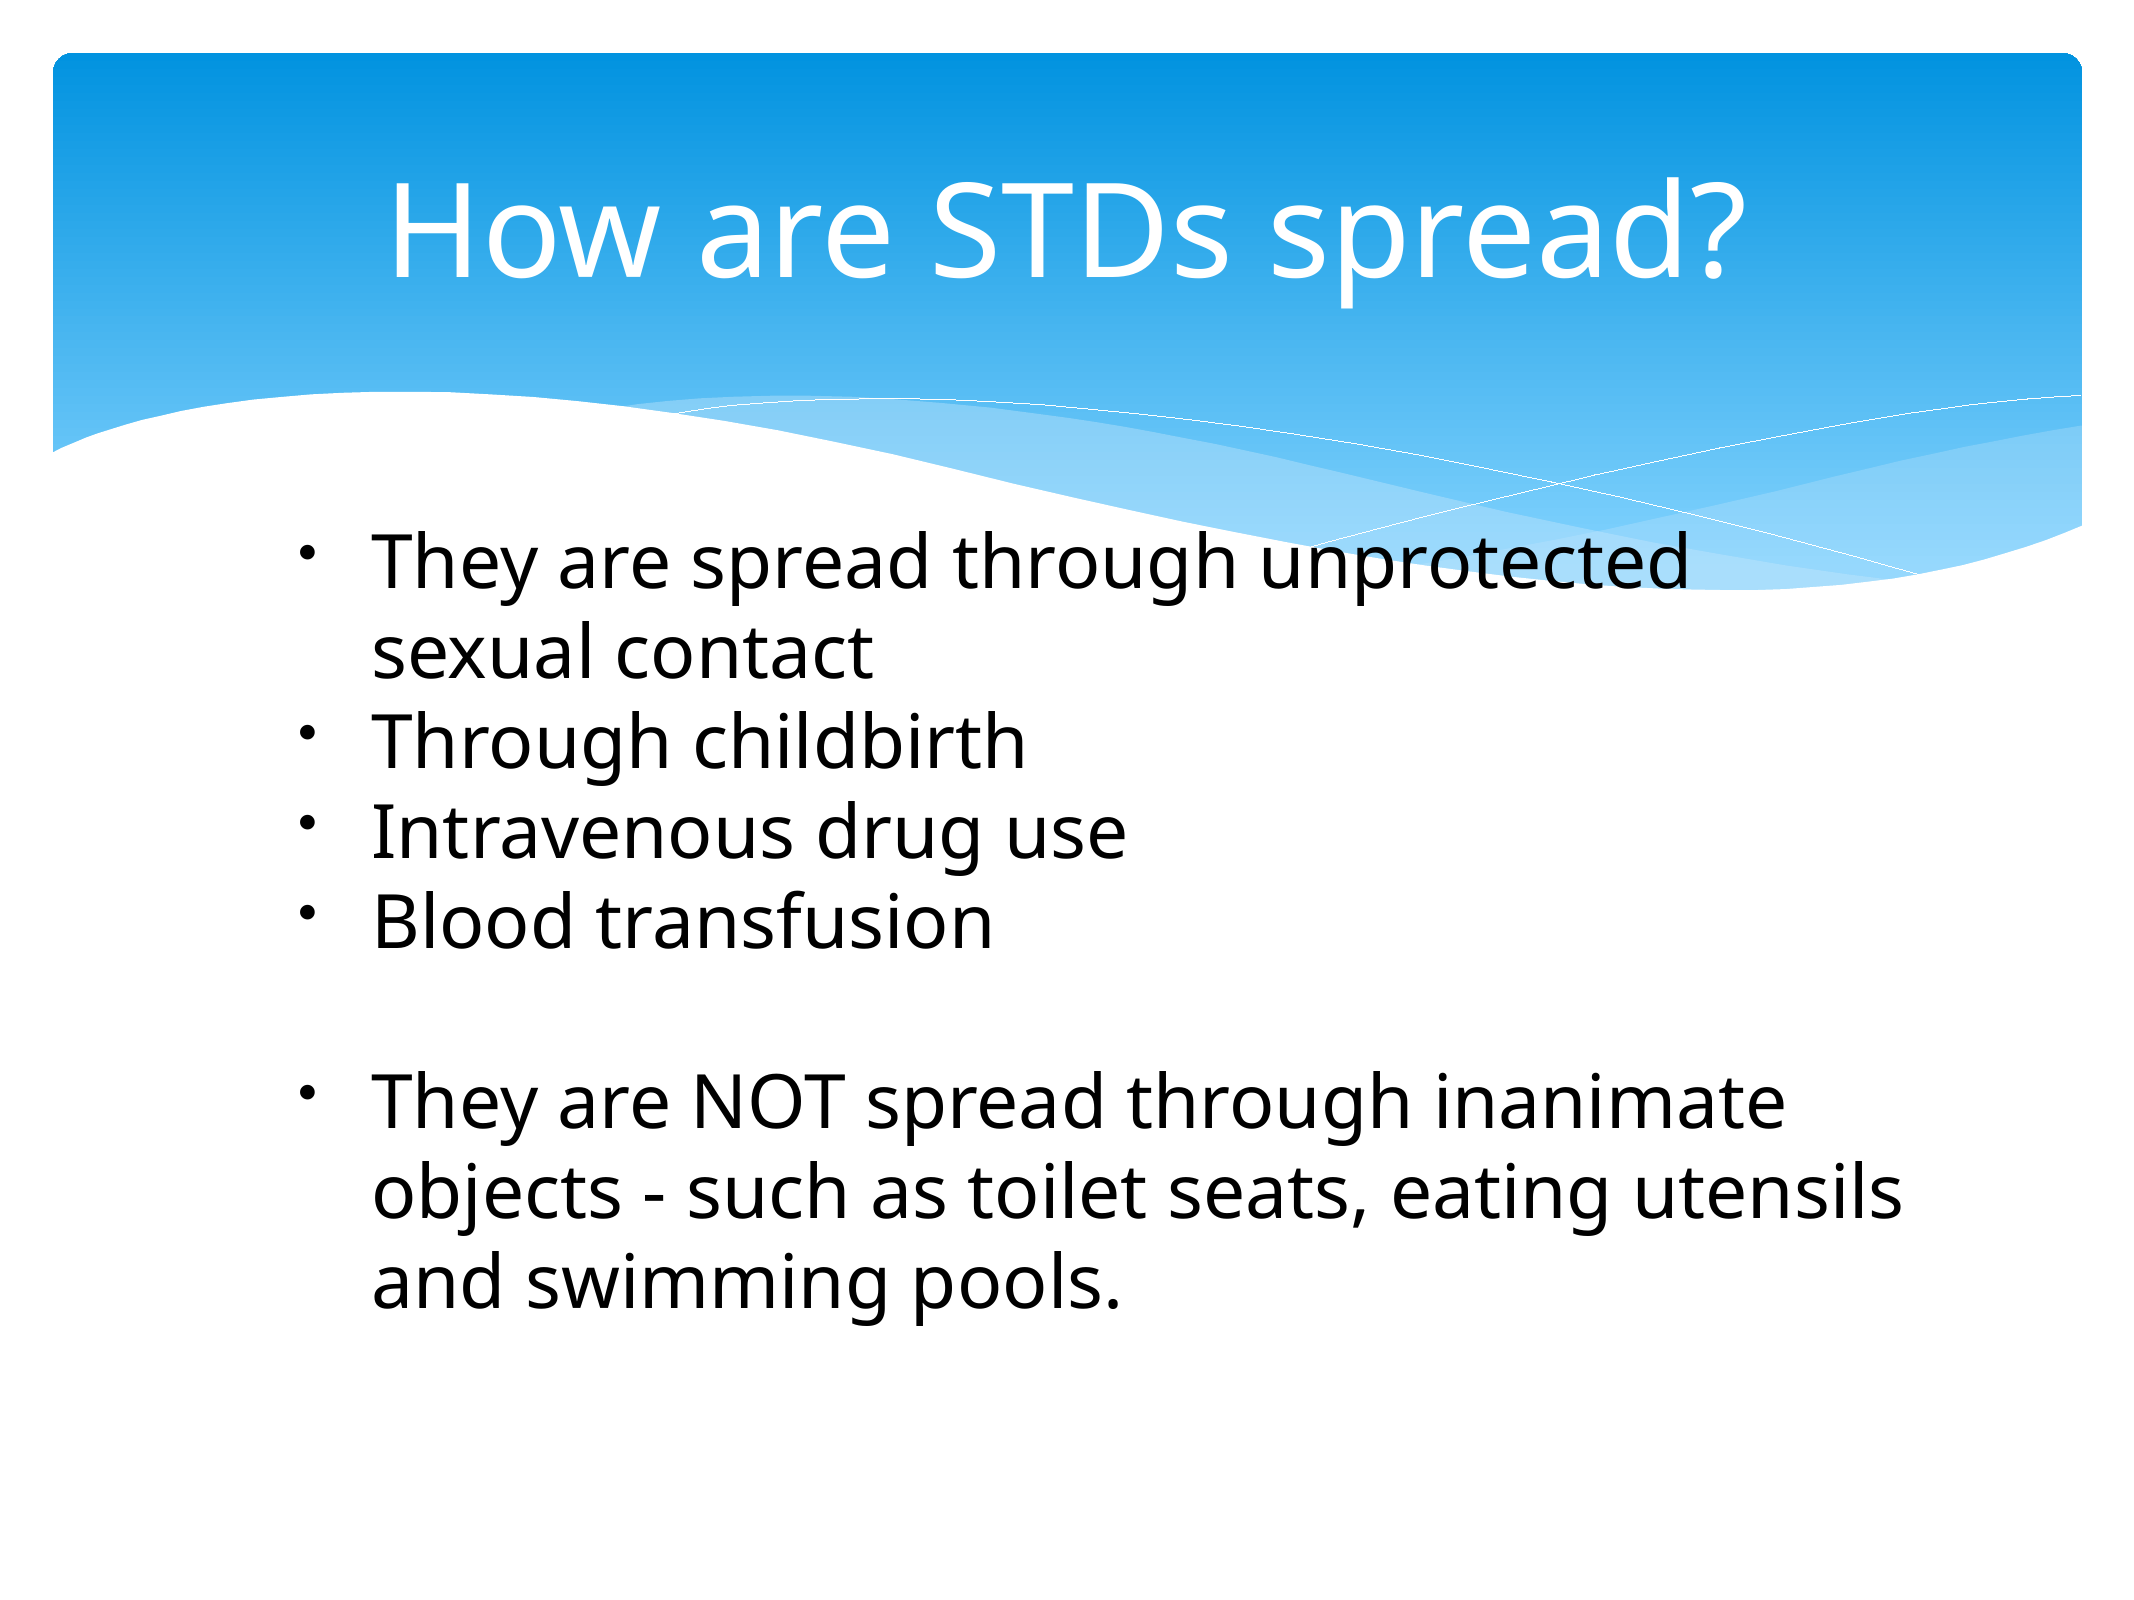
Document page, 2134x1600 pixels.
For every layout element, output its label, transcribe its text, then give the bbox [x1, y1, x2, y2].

text_box They are spread through unprotected sexual contact Through childbirth Intravenous drug use Blood transfusion They are NOT spread through inanimate objects - such as toilet seats, eating utensils and swimming pools. [289, 505, 1939, 1332]
title How are STDs spread? [106, 78, 2027, 372]
